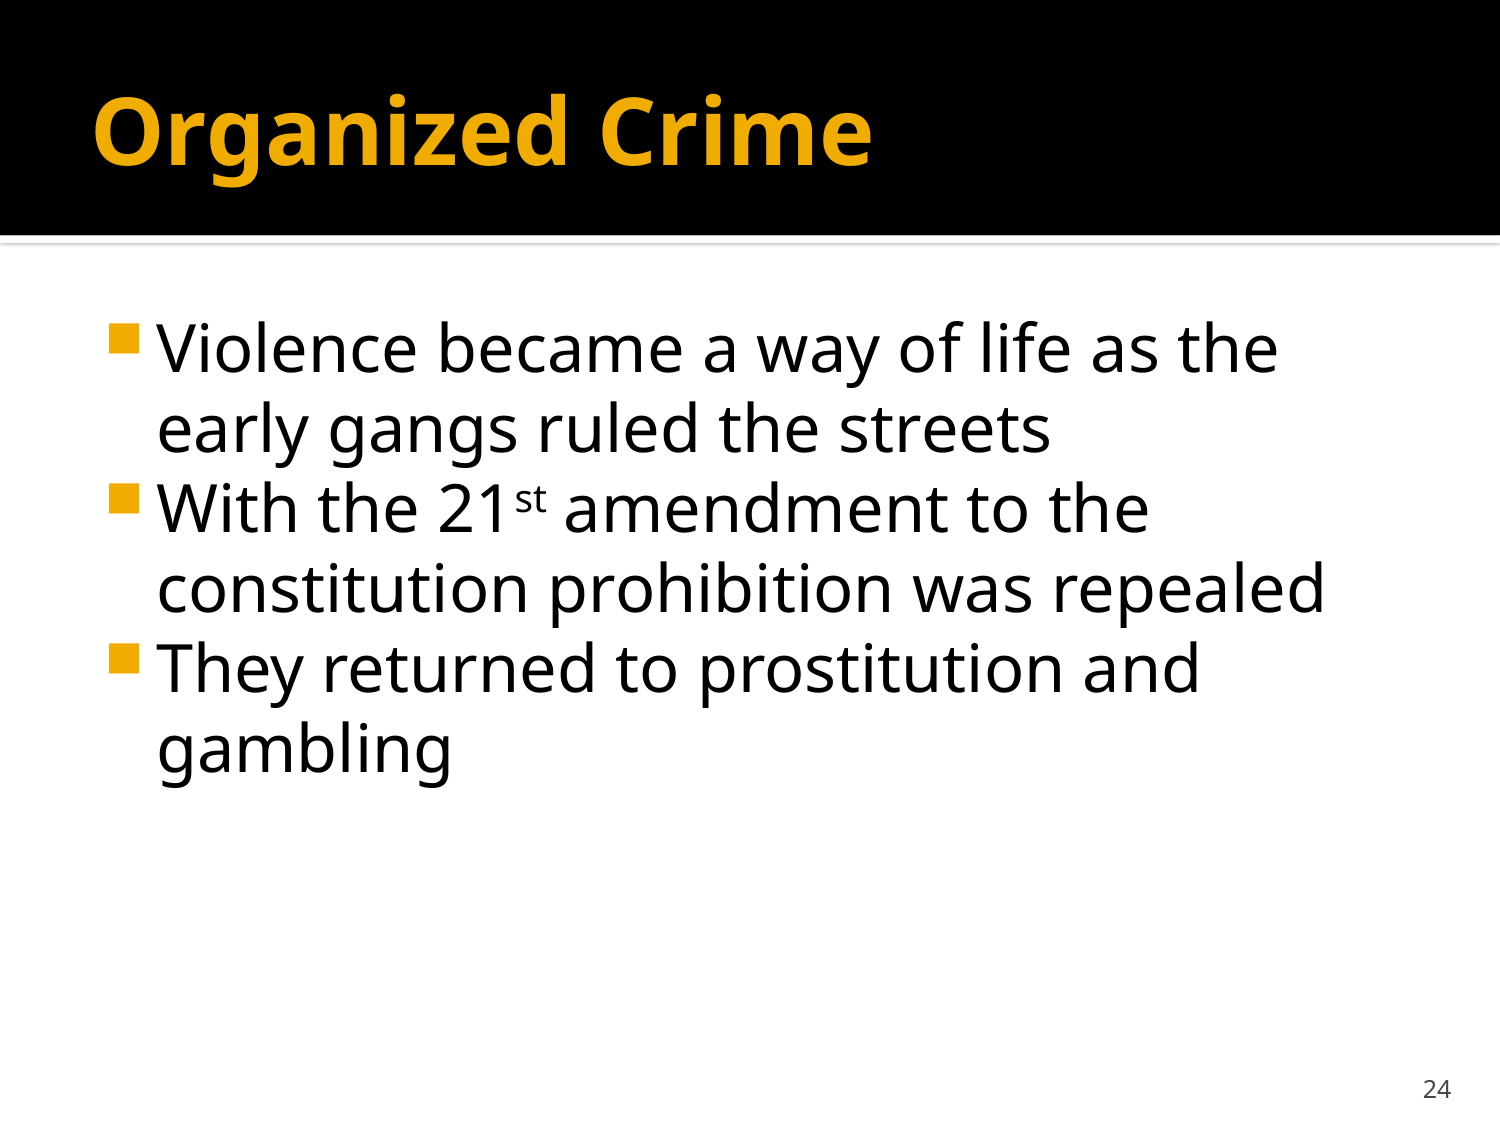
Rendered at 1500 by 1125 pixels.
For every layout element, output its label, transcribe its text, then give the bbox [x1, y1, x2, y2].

title Organized Crime [75, 25, 1425, 231]
list Violence became a way of life as the early gangs ruled the streets With the 21st amendment to the constitution prohibition was repealed They returned to prostitution and gambling [75, 291, 1425, 1050]
slide_number 24 [1345, 1062, 1467, 1108]
